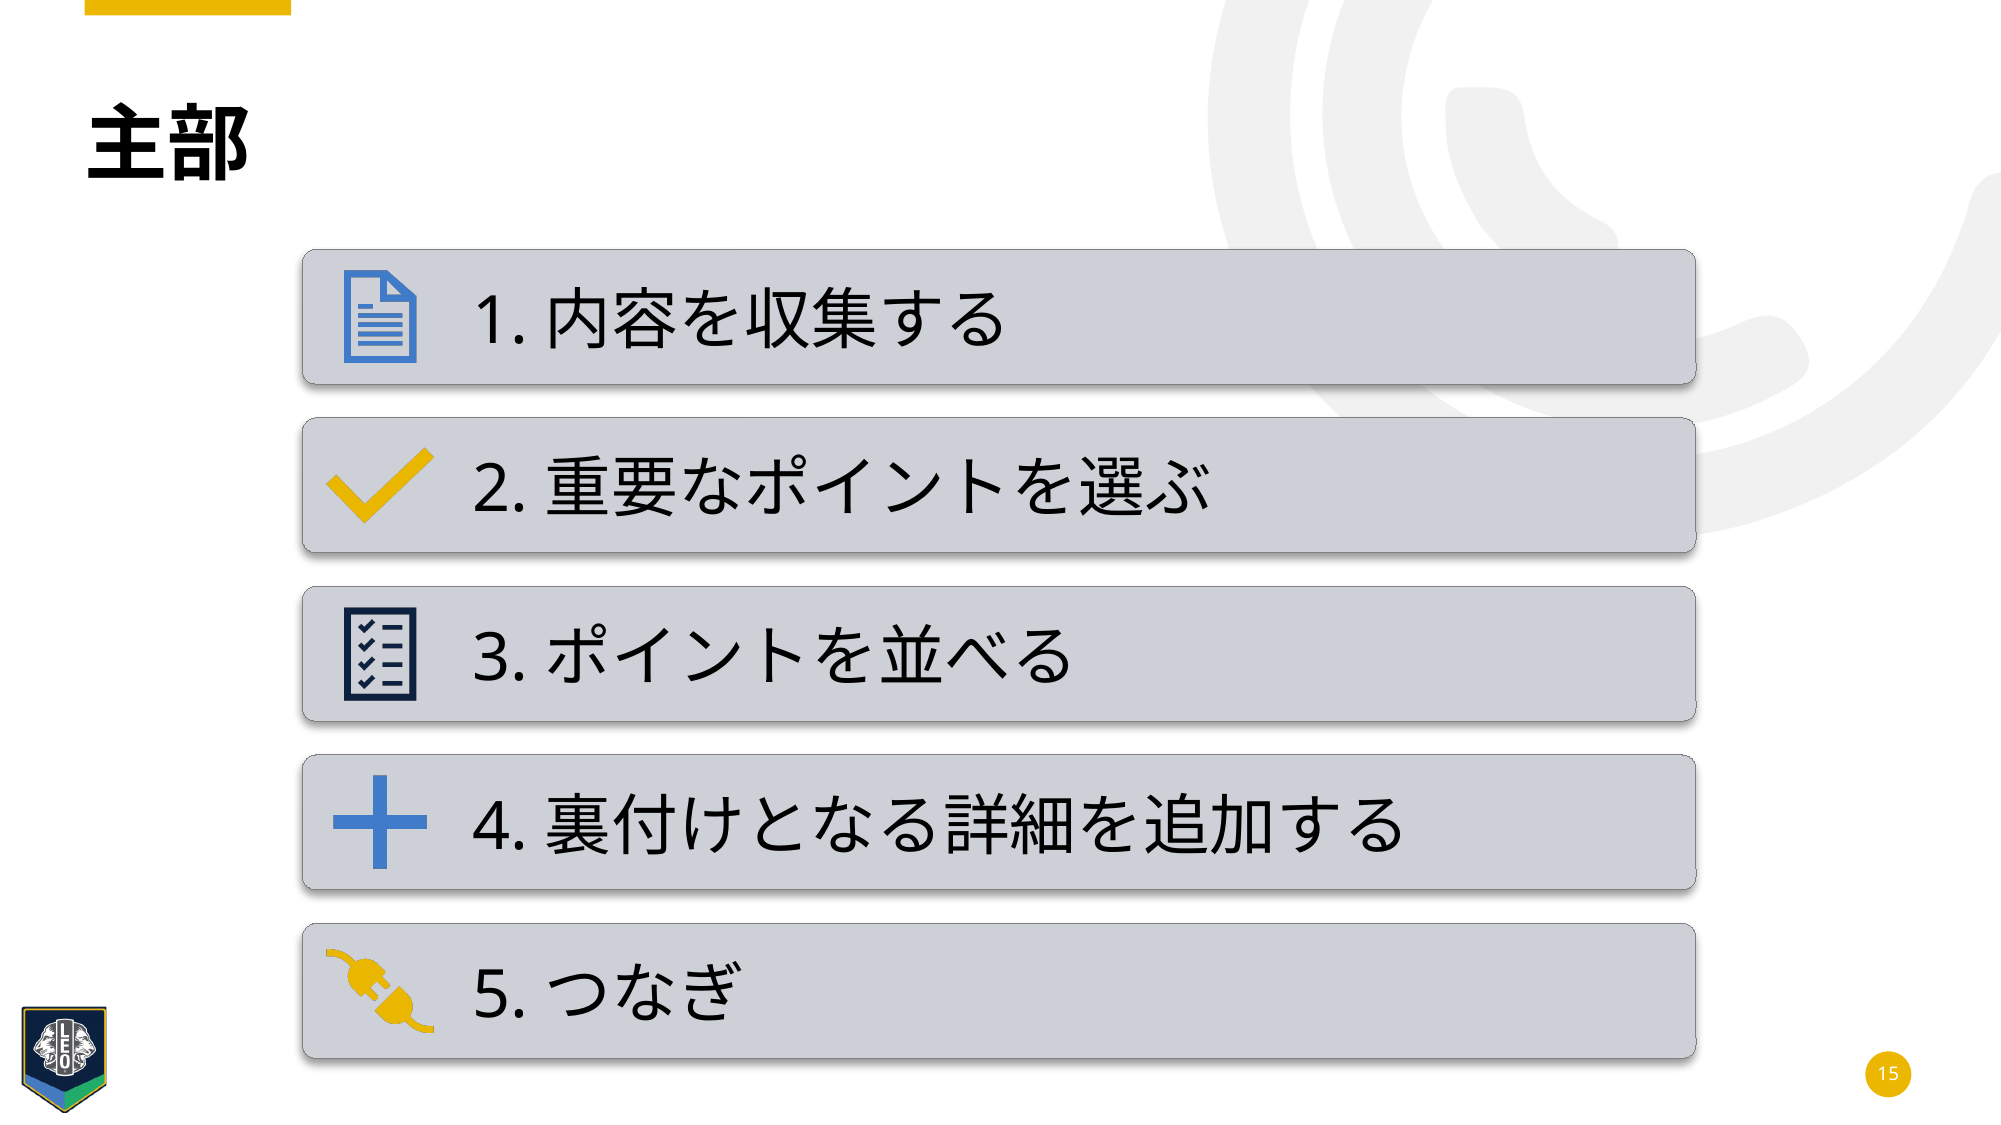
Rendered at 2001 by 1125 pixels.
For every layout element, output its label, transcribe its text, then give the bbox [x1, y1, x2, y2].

slide_number 15 [1864, 1059, 1913, 1090]
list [302, 248, 1696, 1059]
title 主部 [84, 40, 1914, 192]
